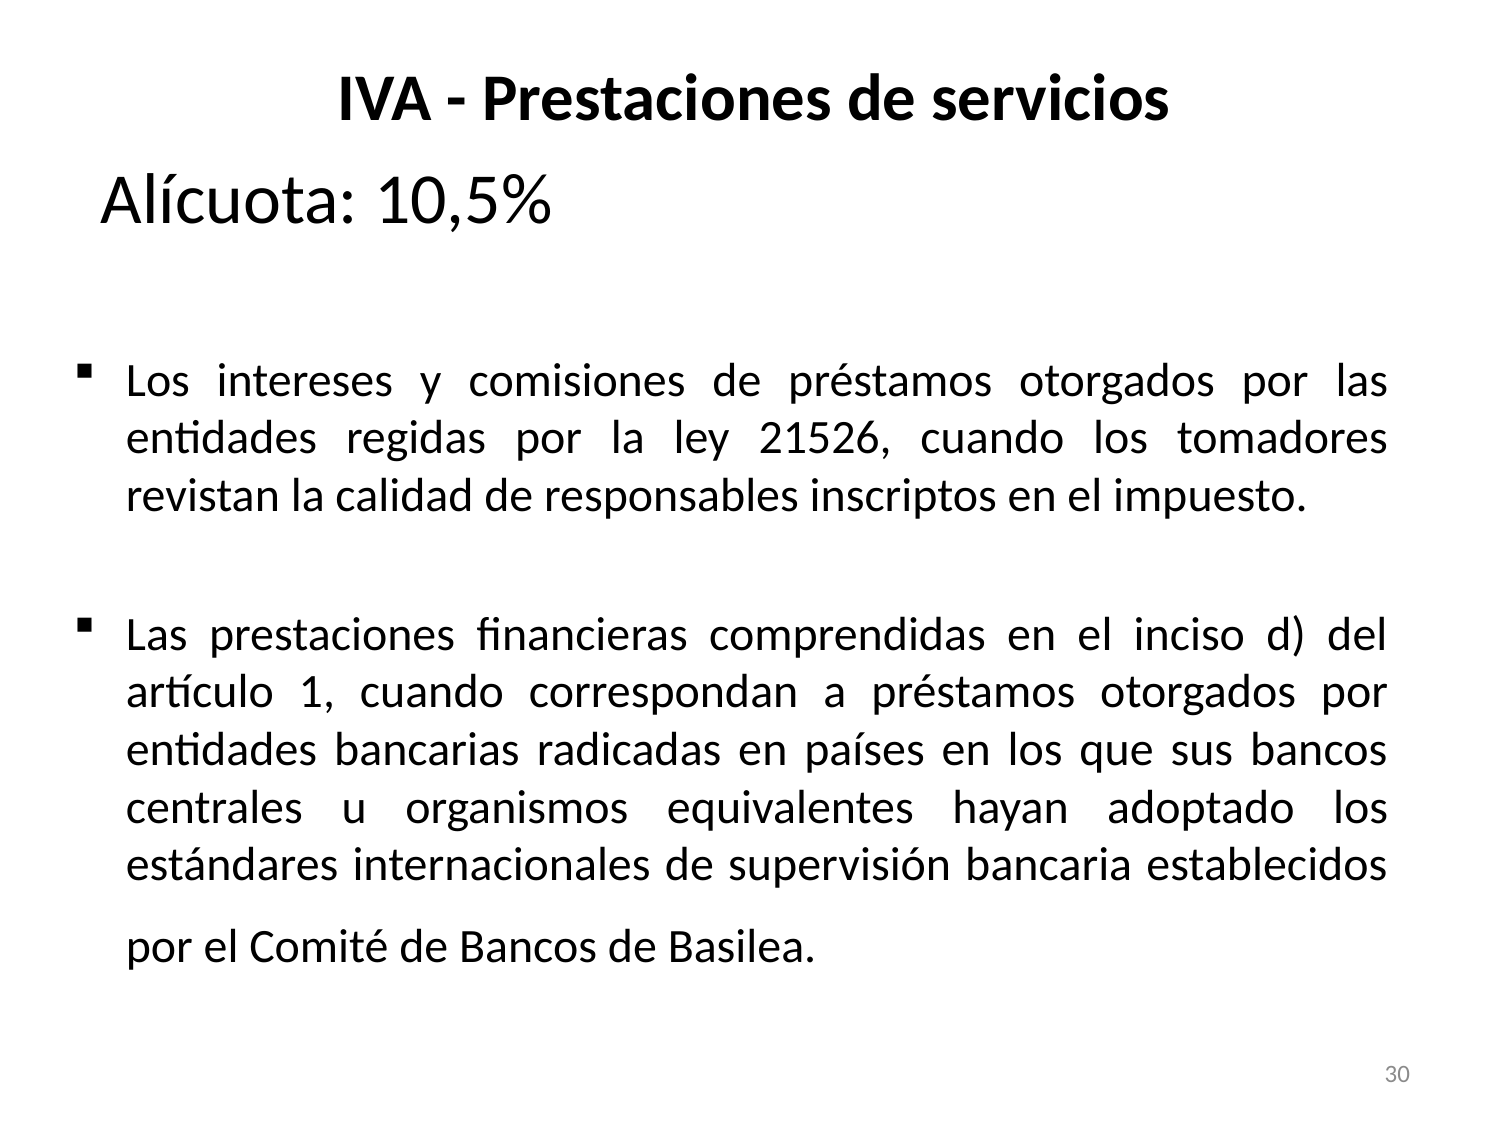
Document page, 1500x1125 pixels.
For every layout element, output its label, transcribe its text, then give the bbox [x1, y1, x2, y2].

slide_number 30 [1074, 1042, 1425, 1103]
title IVA - Prestaciones de servicios [117, 0, 1393, 143]
list Alícuota: 10,5% Los intereses y comisiones de préstamos otorgados por las entidades regidas por la ley 21526, cuando los tomadores revistan la calidad de responsables inscriptos en el impuesto. Las prestaciones financieras comprendidas en el inciso d) del artículo 1, cuando correspondan a préstamos otorgados por entidades bancarias radicadas en países en los que sus bancos centrales u organismos equivalentes hayan adoptado los estándares internacionales de supervisión bancaria establecidos por el Comité de Bancos de Basilea. [58, 143, 1406, 988]
